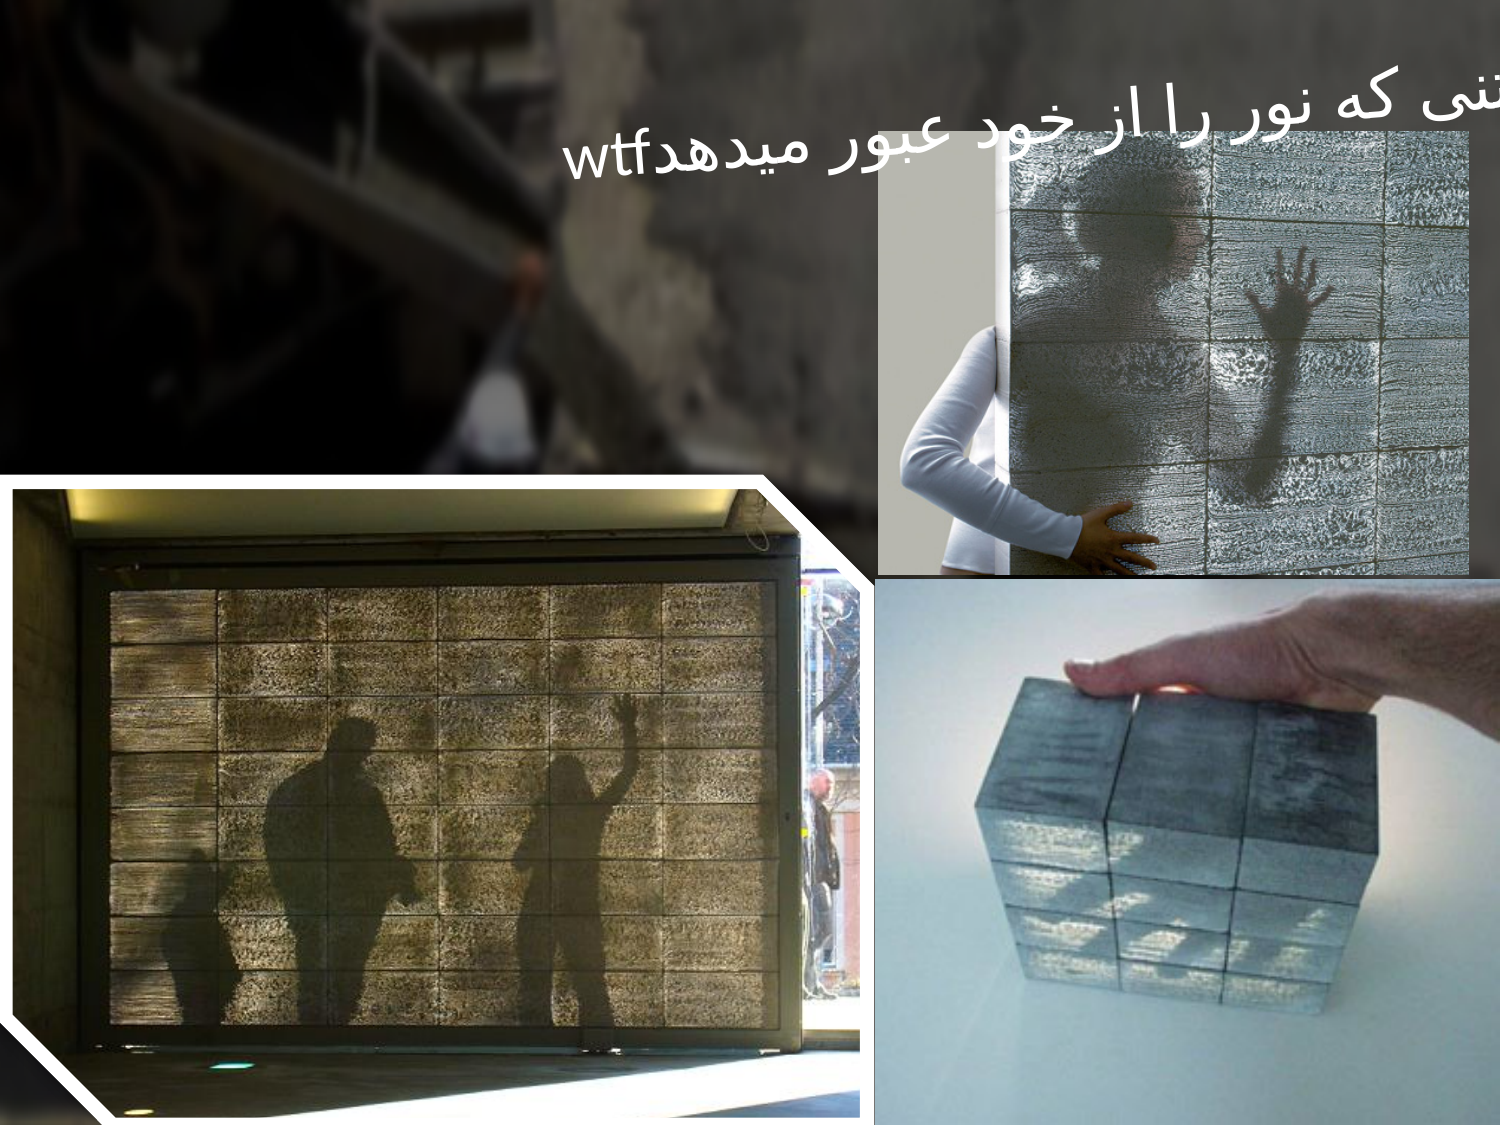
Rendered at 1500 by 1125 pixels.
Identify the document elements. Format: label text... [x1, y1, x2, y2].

title wtfبتنی که نور را از خود عبور میدهد [455, 33, 1500, 209]
picture [0, 0, 1500, 1125]
